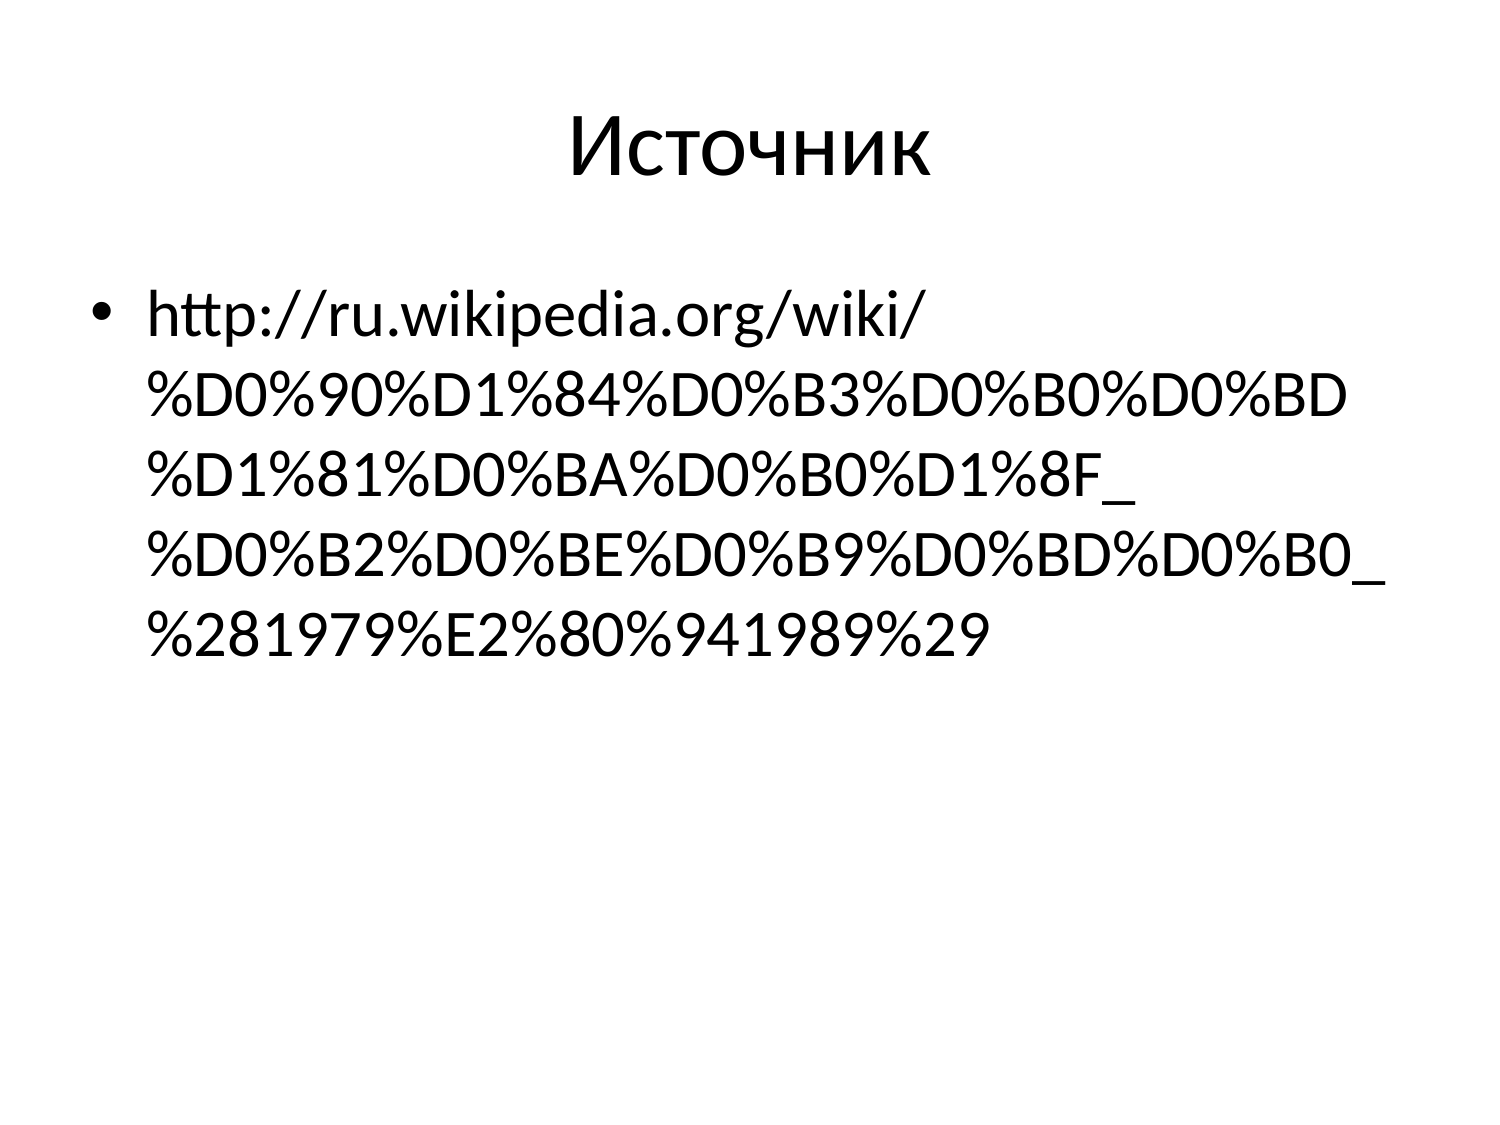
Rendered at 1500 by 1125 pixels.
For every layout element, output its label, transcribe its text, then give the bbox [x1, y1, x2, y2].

list http://ru.wikipedia.org/wiki/%D0%90%D1%84%D0%B3%D0%B0%D0%BD%D1%81%D0%BA%D0%B0%D1%8F_%D0%B2%D0%BE%D0%B9%D0%BD%D0%B0_%281979%E2%80%941989%29 [75, 262, 1425, 1005]
title Источник [75, 45, 1425, 233]
